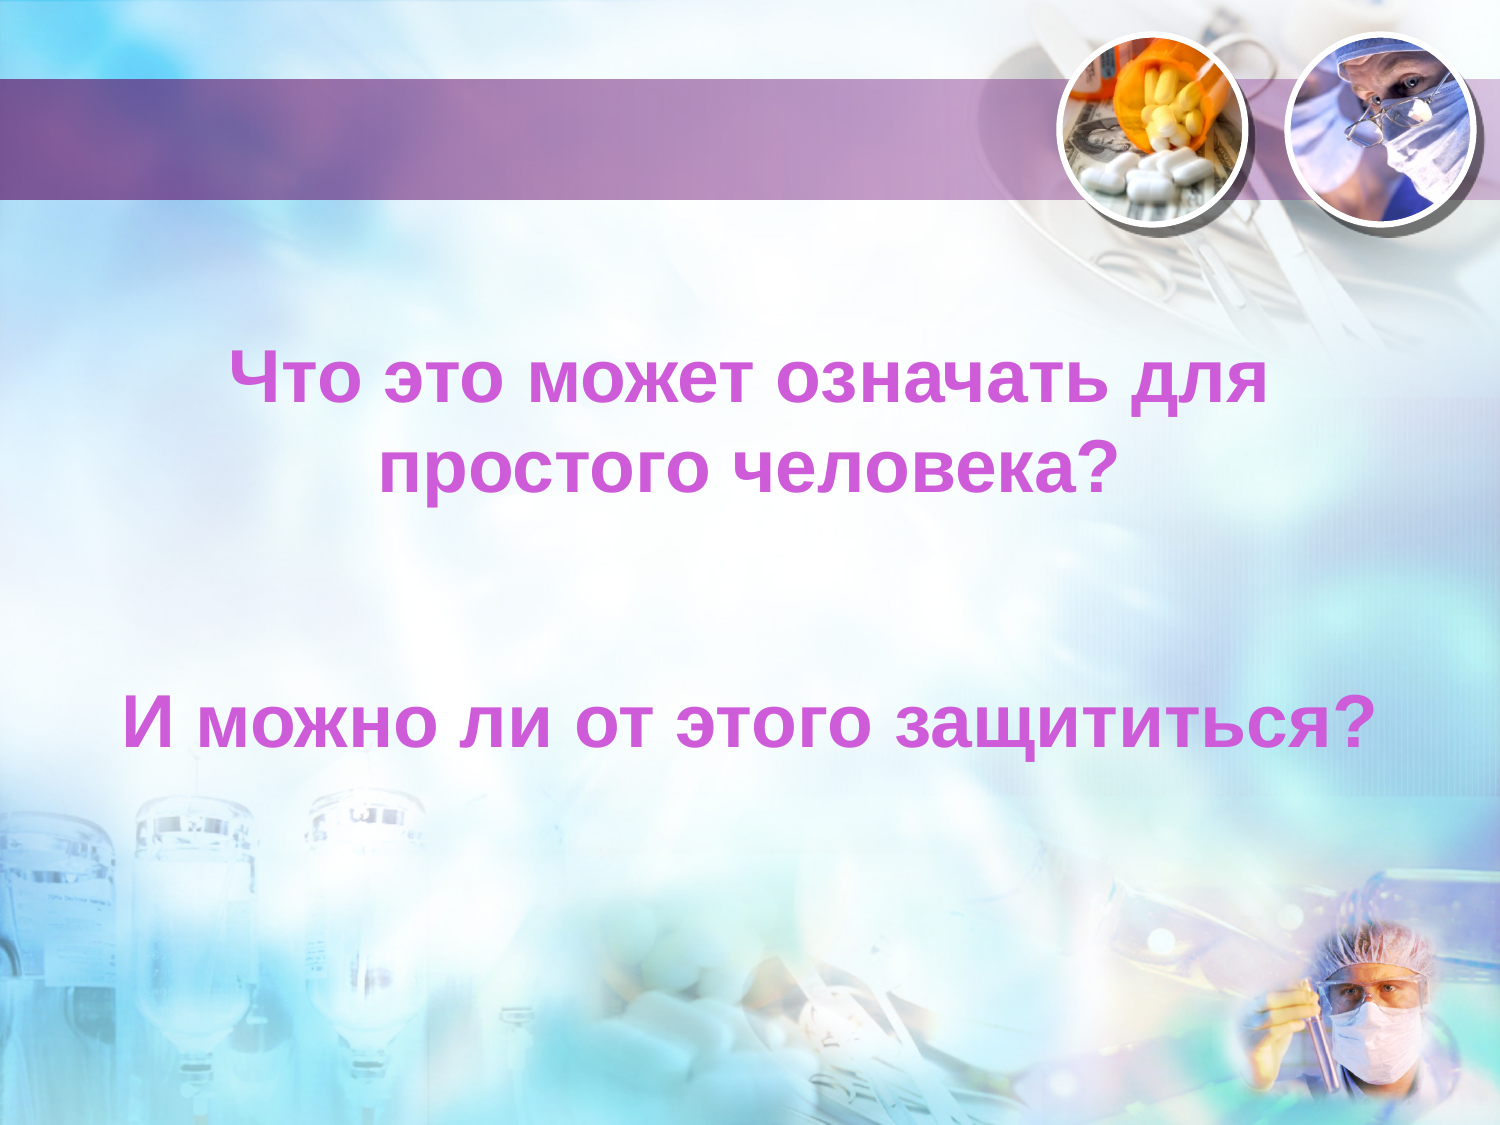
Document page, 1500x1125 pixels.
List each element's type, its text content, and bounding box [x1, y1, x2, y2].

picture [0, 200, 1500, 1125]
picture [1063, 38, 1242, 221]
list Что это может означать для простого человека? И можно ли от этого защититься? [99, 319, 1400, 907]
picture [0, 0, 1500, 79]
picture [1291, 38, 1470, 221]
